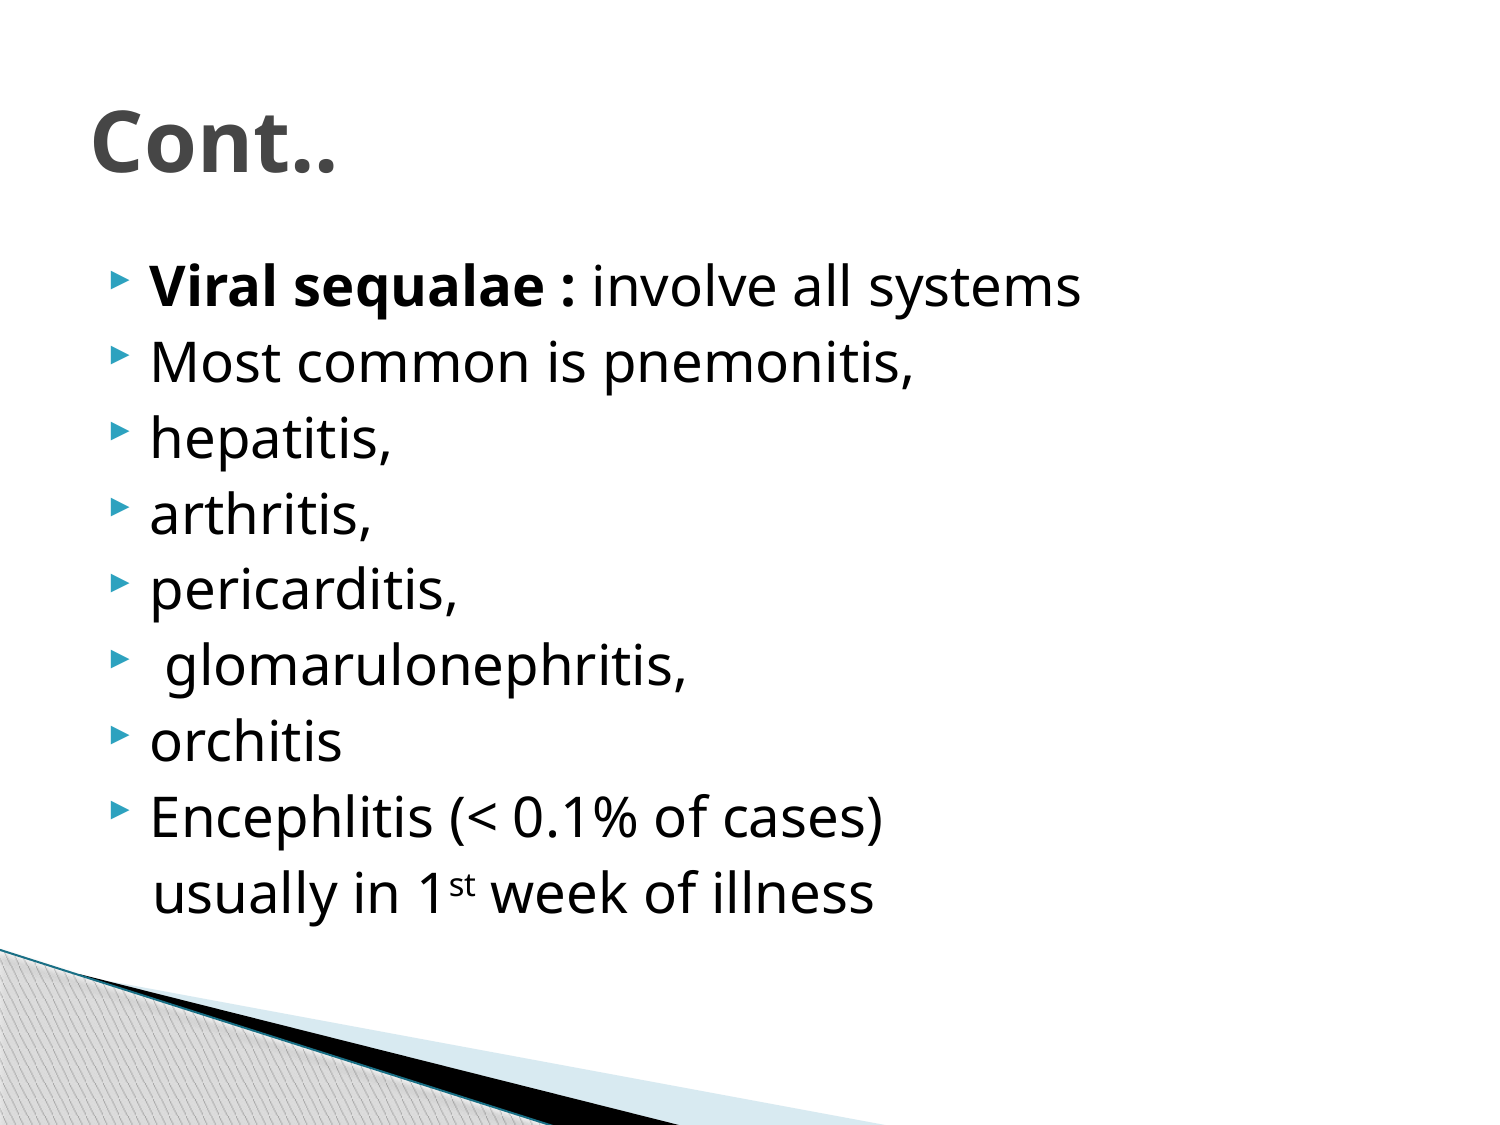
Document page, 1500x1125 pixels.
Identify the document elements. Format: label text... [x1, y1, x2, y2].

list Viral sequalae : involve all systems Most common is pnemonitis, hepatitis, arthritis, pericarditis, glomarulonephritis, orchitis Encephlitis (< 0.1% of cases) usually in 1st week of illness [75, 243, 1425, 986]
title Cont.. [75, 45, 1425, 233]
